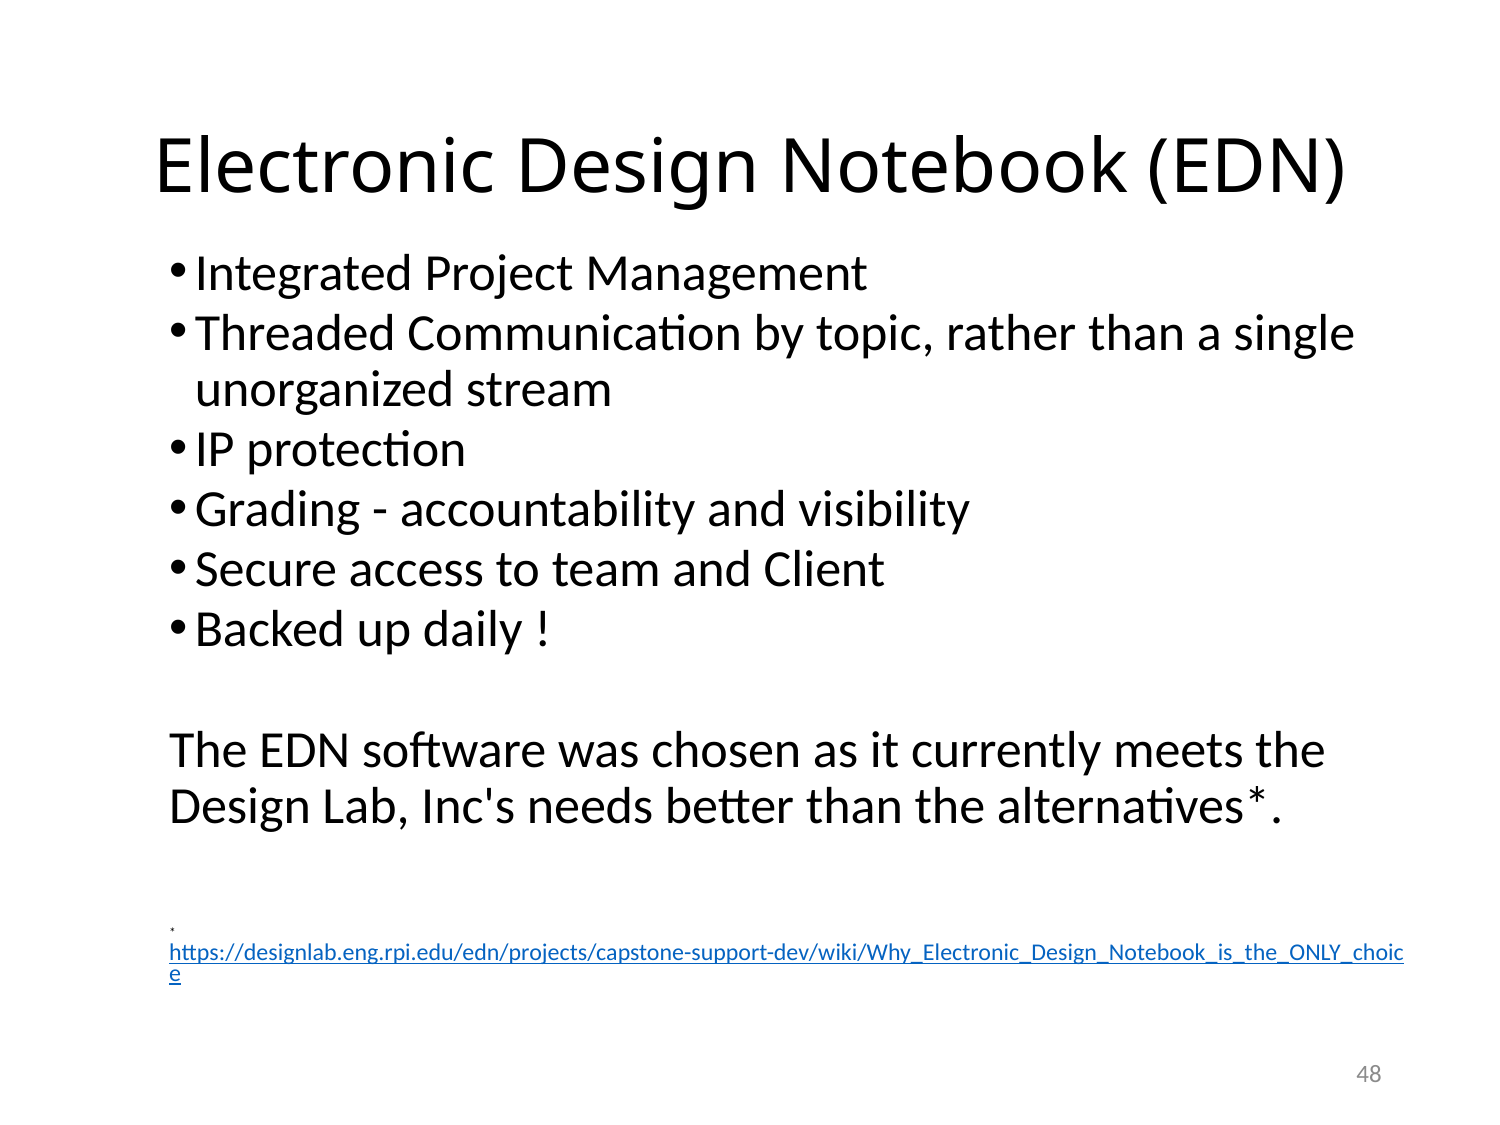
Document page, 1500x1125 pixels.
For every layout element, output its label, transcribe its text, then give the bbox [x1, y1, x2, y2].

list Integrated Project Management Threaded Communication by topic, rather than a single unorganized stream IP protection Grading - accountability and visibility Secure access to team and Client Backed up daily ! The EDN software was chosen as it currently meets the Design Lab, Inc's needs better than the alternatives*. * https://designlab.eng.rpi.edu/edn/projects/capstone-support-dev/wiki/Why_Electronic_Design_Notebook_is_the_ONLY_choice [103, 237, 1425, 1013]
slide_number 48 [1059, 1042, 1397, 1103]
title Electronic Design Notebook (EDN) [103, 59, 1397, 237]
